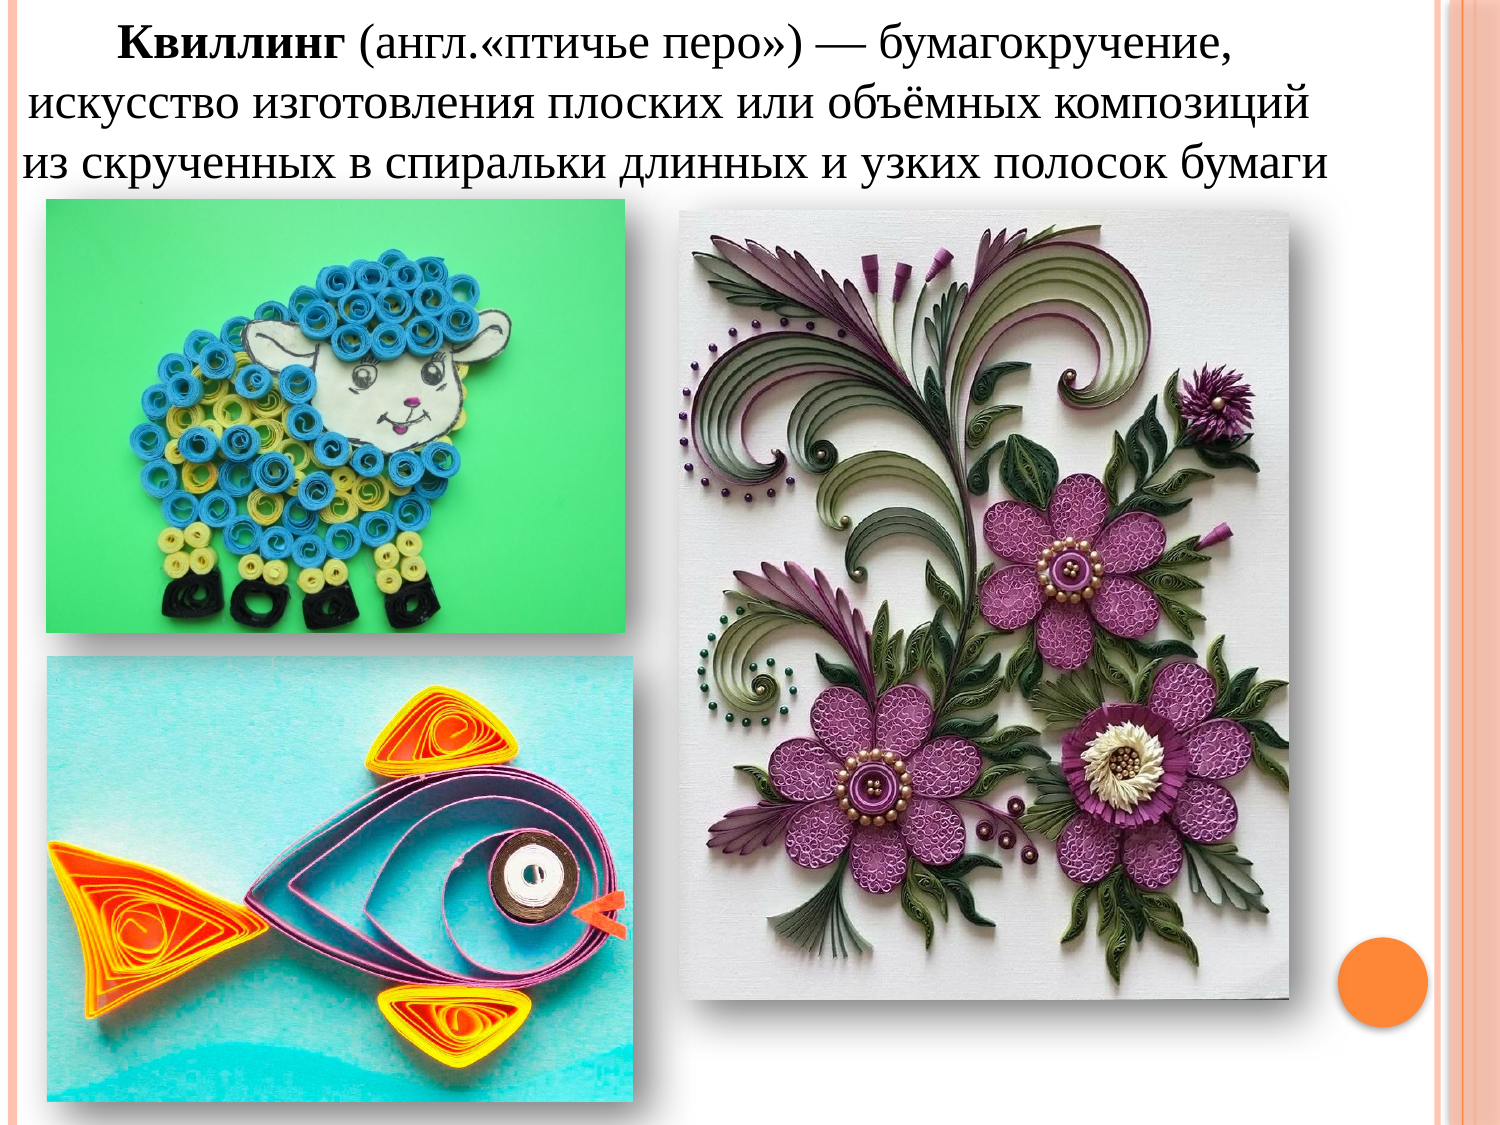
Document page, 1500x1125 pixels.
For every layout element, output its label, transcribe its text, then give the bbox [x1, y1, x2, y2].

picture [46, 655, 634, 1103]
picture [679, 210, 1290, 1000]
text_box Квиллинг (англ.«птичье перо») — бумагокручение, искусство изготовления плоских или объёмных композиций из скрученных в спиральки длинных и узких полосок бумаги [7, 0, 1344, 196]
picture [46, 198, 626, 634]
